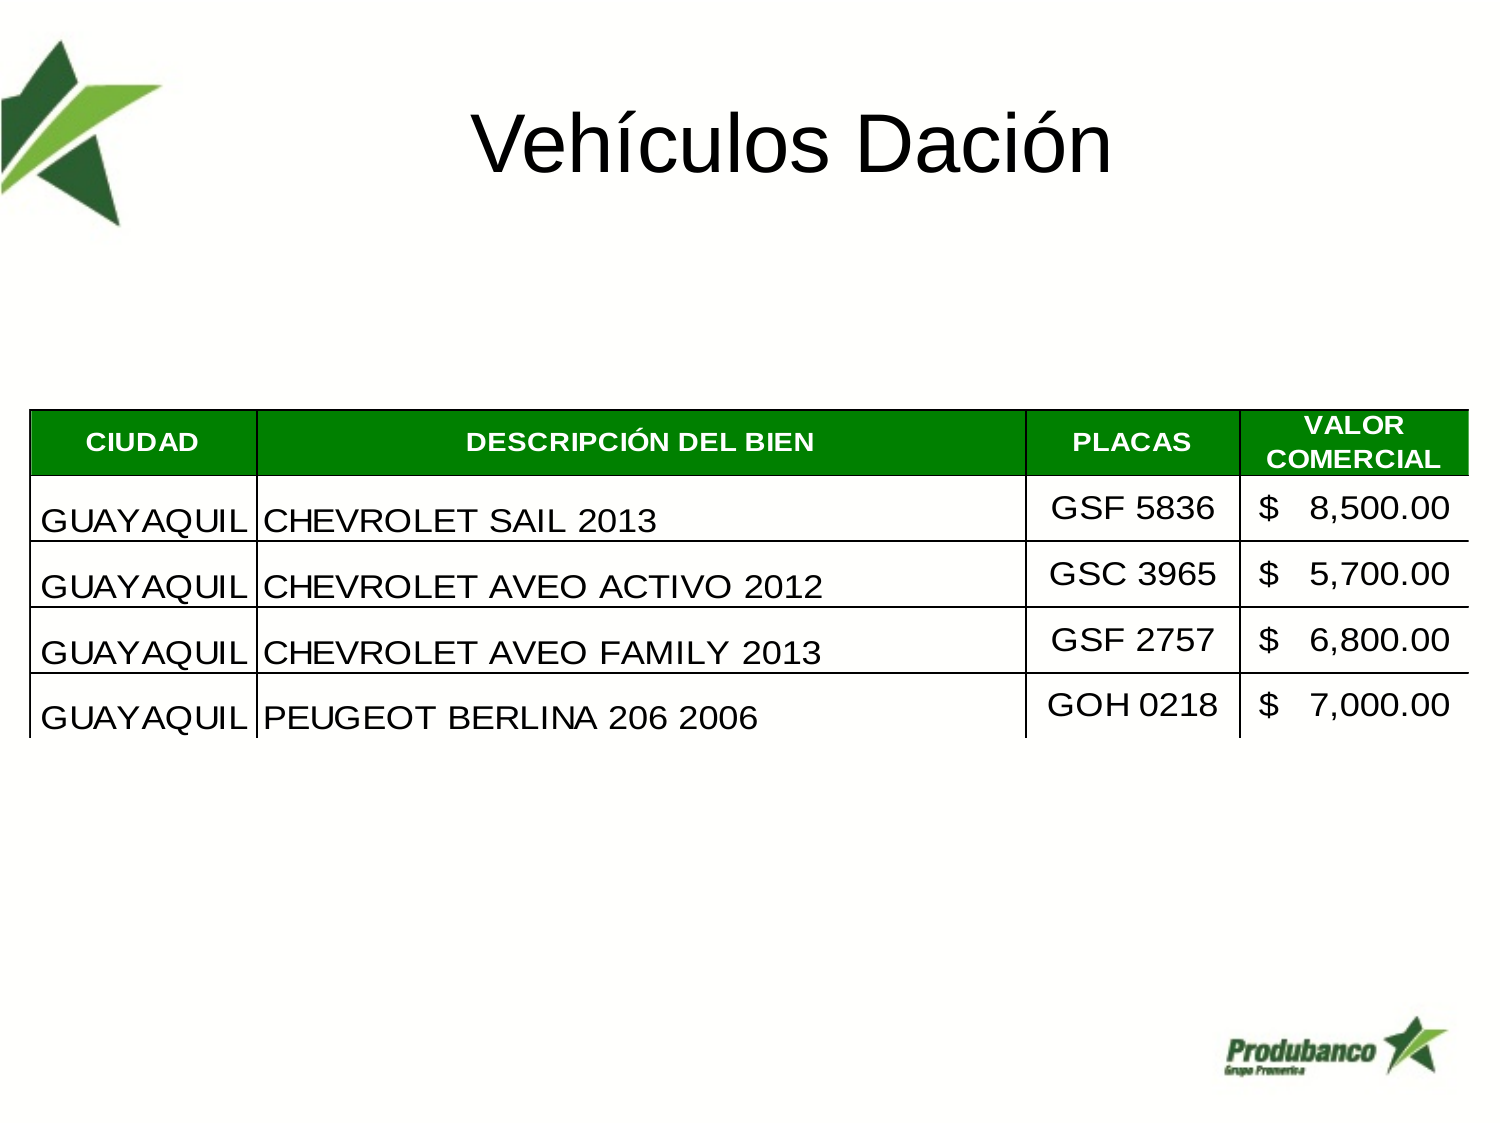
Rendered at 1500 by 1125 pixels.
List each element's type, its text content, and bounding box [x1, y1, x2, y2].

picture [0, 2, 1500, 1123]
title Vehículos Dación [159, 45, 1425, 233]
